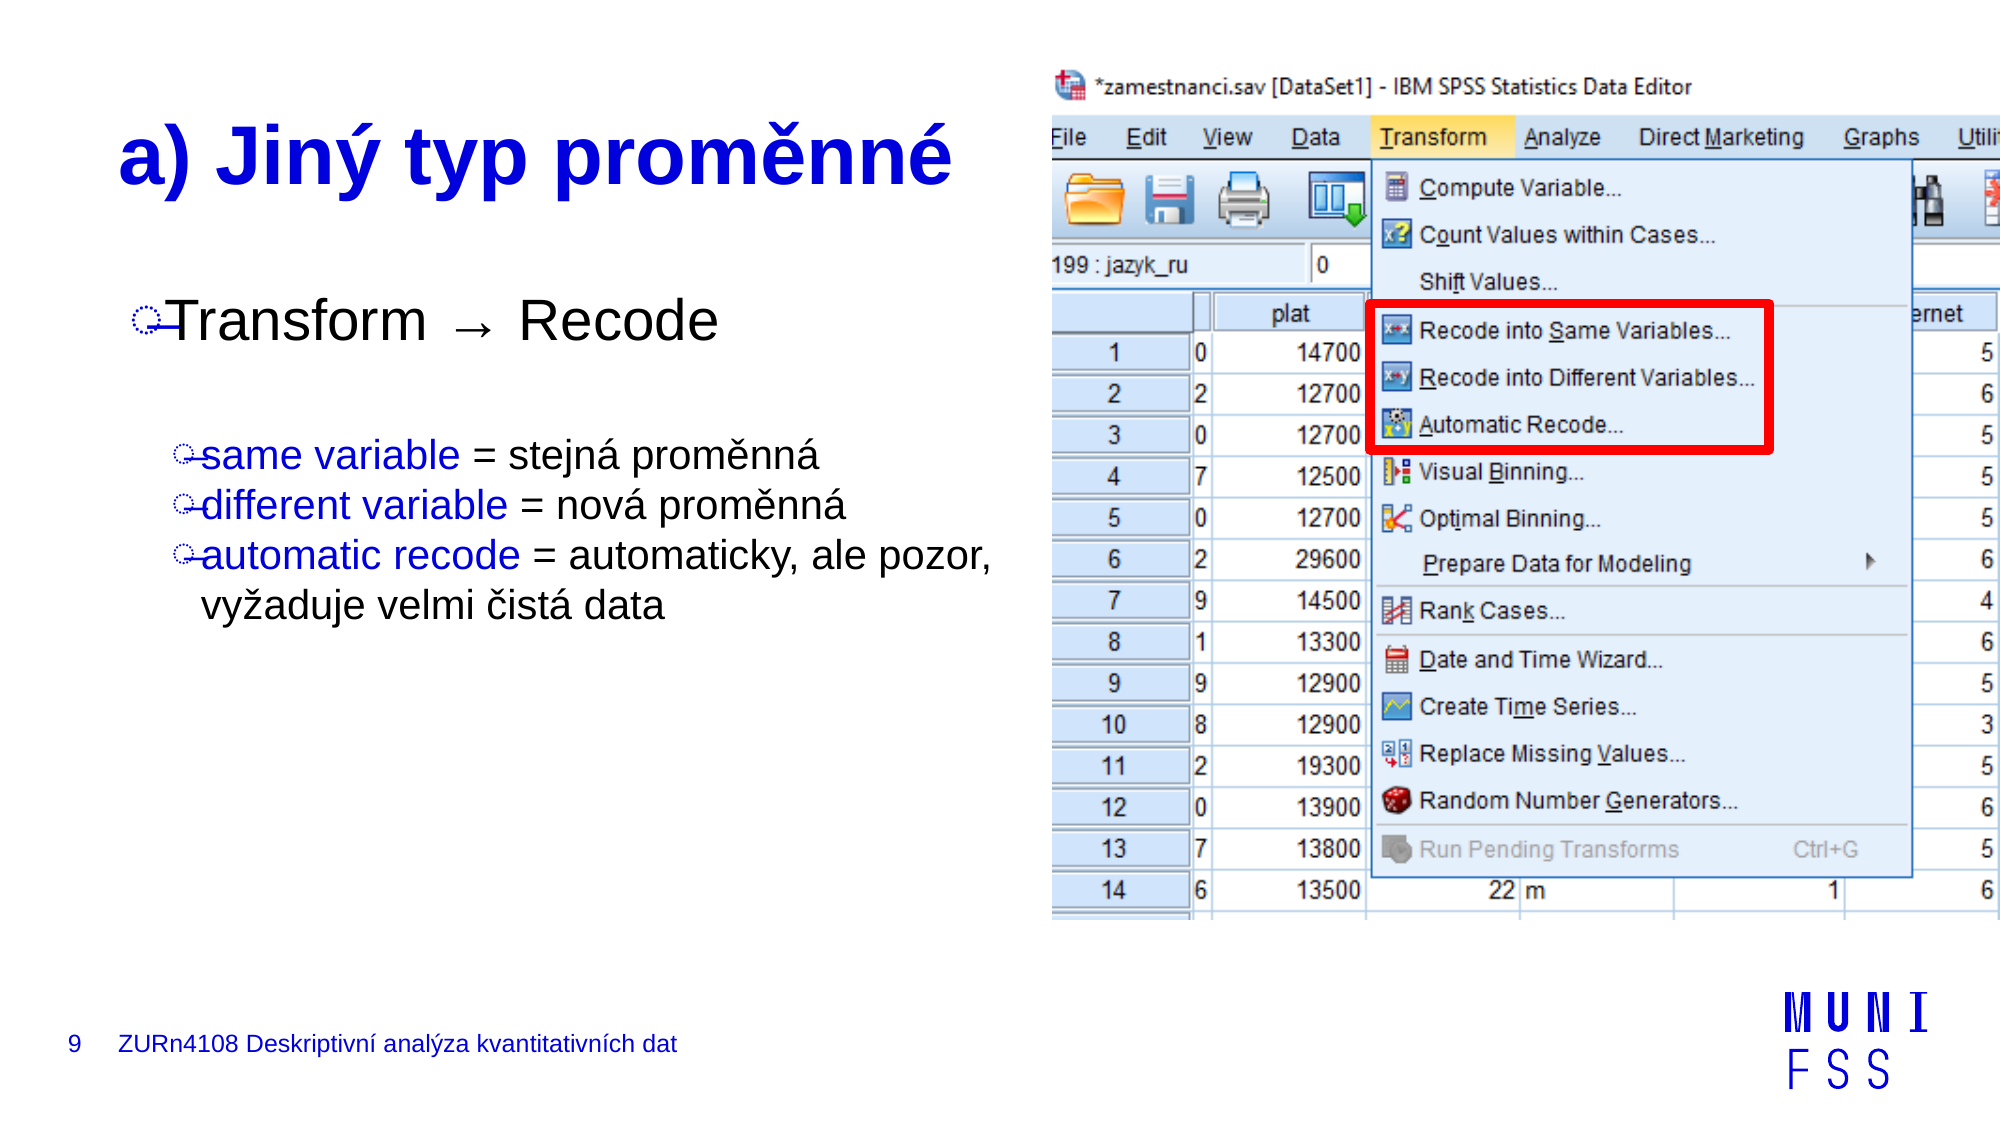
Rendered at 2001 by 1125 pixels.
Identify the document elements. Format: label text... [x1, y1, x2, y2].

title a) Jiný typ proměnné [118, 118, 1046, 193]
slide_number 9 [67, 1021, 110, 1063]
list Transform → Recode same variable = stejná proměnná different variable = nová proměnná automatic recode = automaticky, ale pozor, vyžaduje velmi čistá data [118, 277, 1048, 957]
footer ZURn4108 Deskriptivní analýza kvantitativních dat [118, 1021, 1418, 1063]
picture [1052, 61, 2000, 920]
